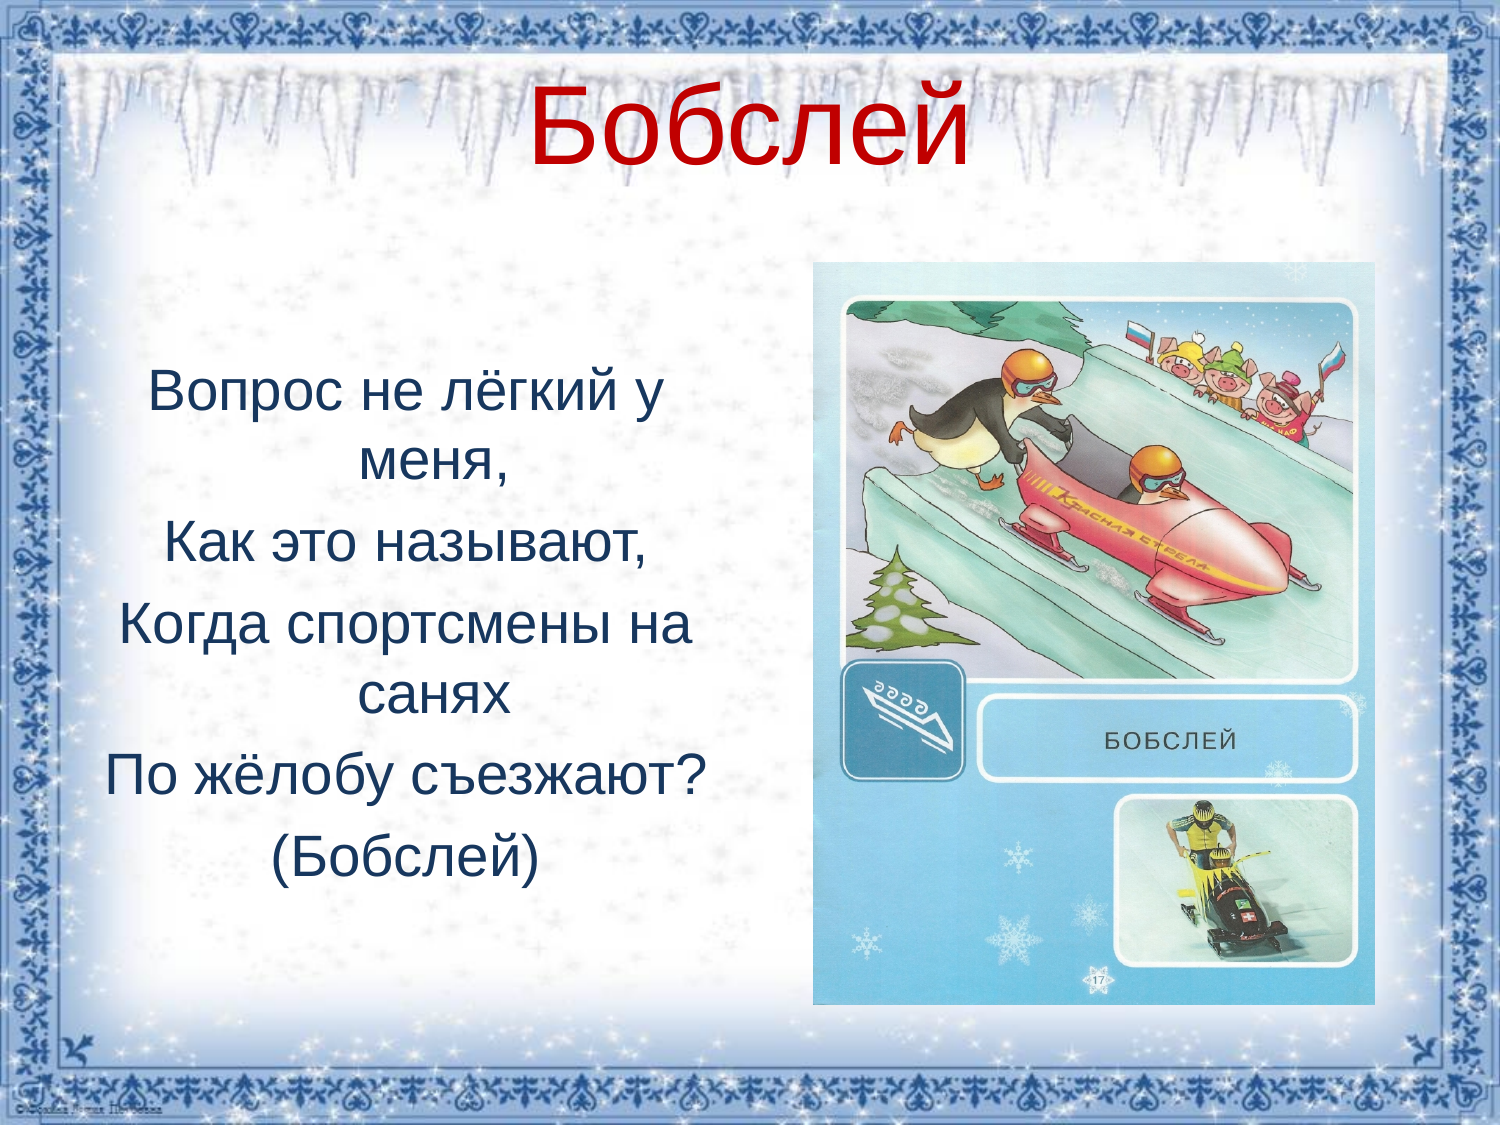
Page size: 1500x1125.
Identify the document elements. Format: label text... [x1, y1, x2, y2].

title Бобслей [75, 45, 1425, 233]
picture [0, 0, 1500, 1125]
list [813, 262, 1375, 1006]
list Вопрос не лёгкий у меня, Как это называют, Когда спортсмены на санях По жёлобу съезжают? (Бобслей) [75, 262, 738, 1005]
